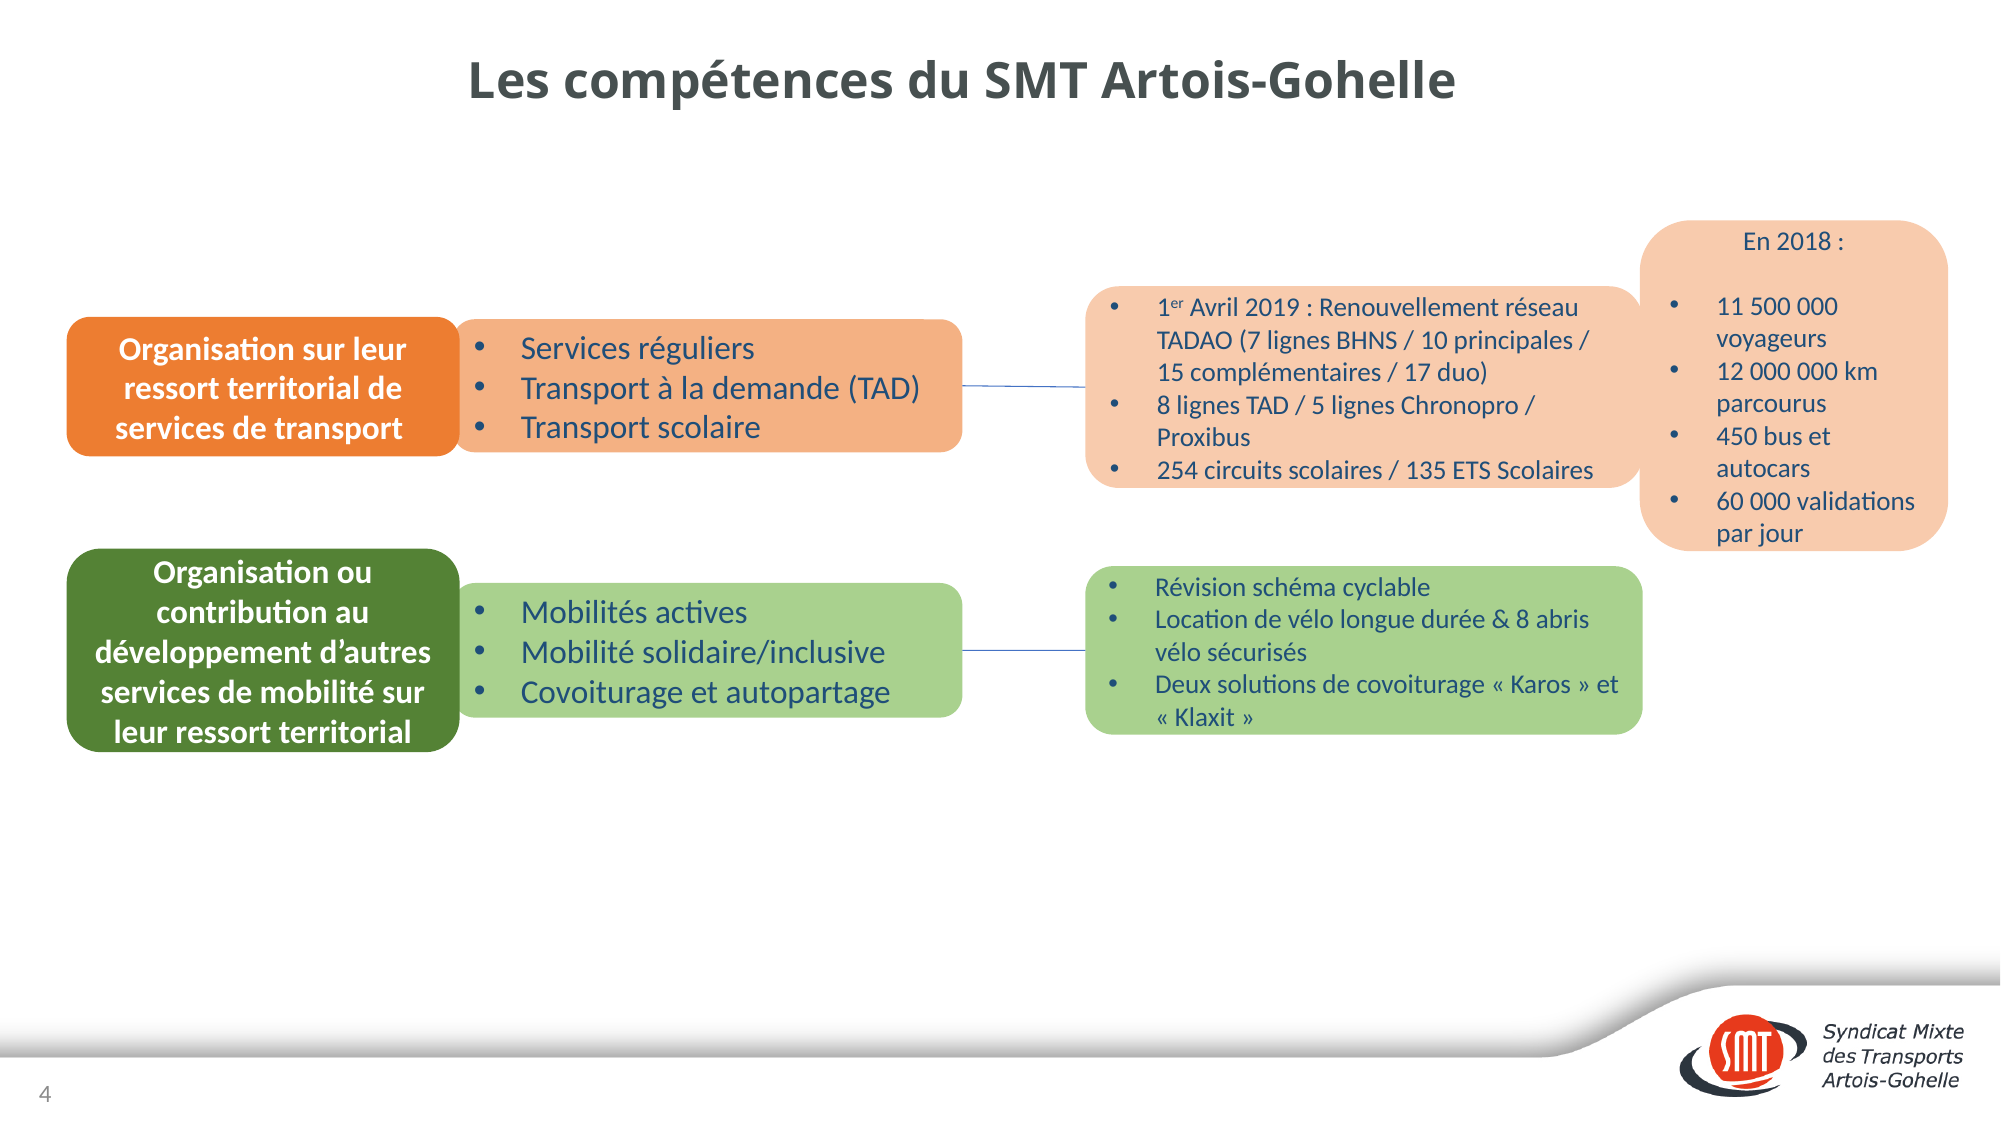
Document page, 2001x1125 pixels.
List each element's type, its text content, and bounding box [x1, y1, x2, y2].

slide_number 4 [21, 1062, 67, 1123]
picture [0, 0, 2001, 1125]
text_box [66, 220, 1949, 753]
text_box Les compétences du SMT Artois-Gohelle [186, 41, 1739, 116]
